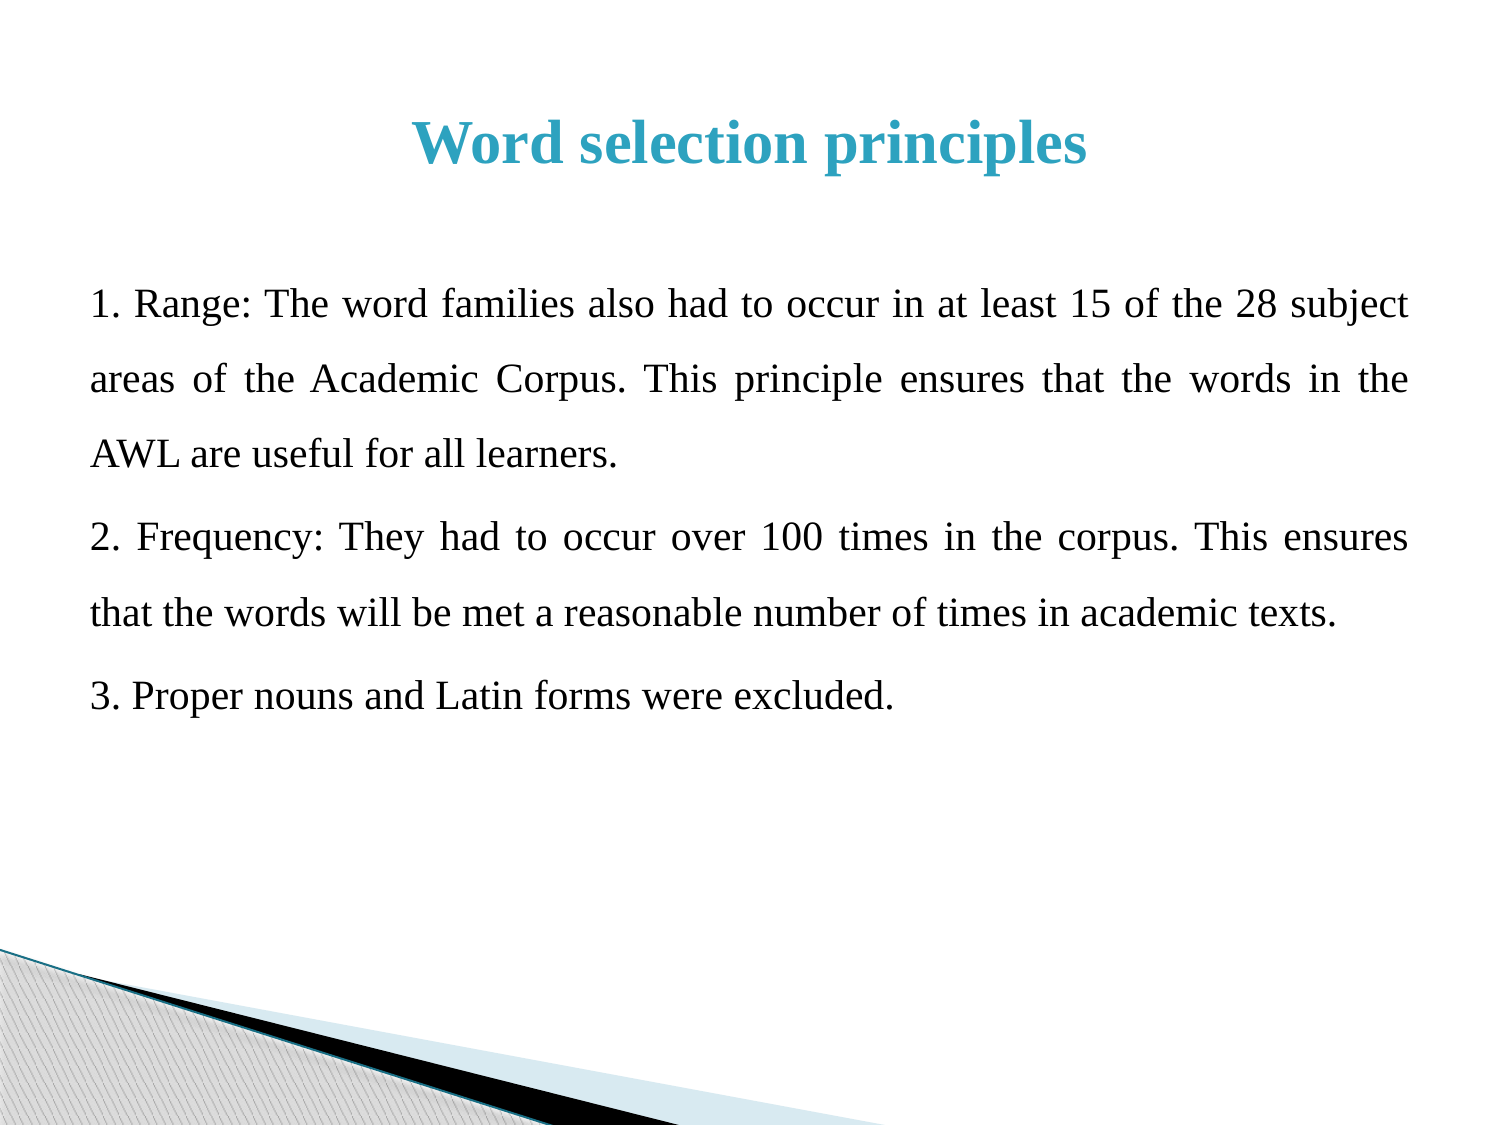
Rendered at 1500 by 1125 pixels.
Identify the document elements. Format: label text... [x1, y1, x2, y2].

list 1. Range: The word families also had to occur in at least 15 of the 28 subject areas of the Academic Corpus. This principle ensures that the words in the AWL are useful for all learners. 2. Frequency: They had to occur over 100 times in the corpus. This ensures that the words will be met a reasonable number of times in academic texts. 3. Proper nouns and Latin forms were excluded. [75, 243, 1425, 986]
title Word selection principles [75, 45, 1425, 233]
